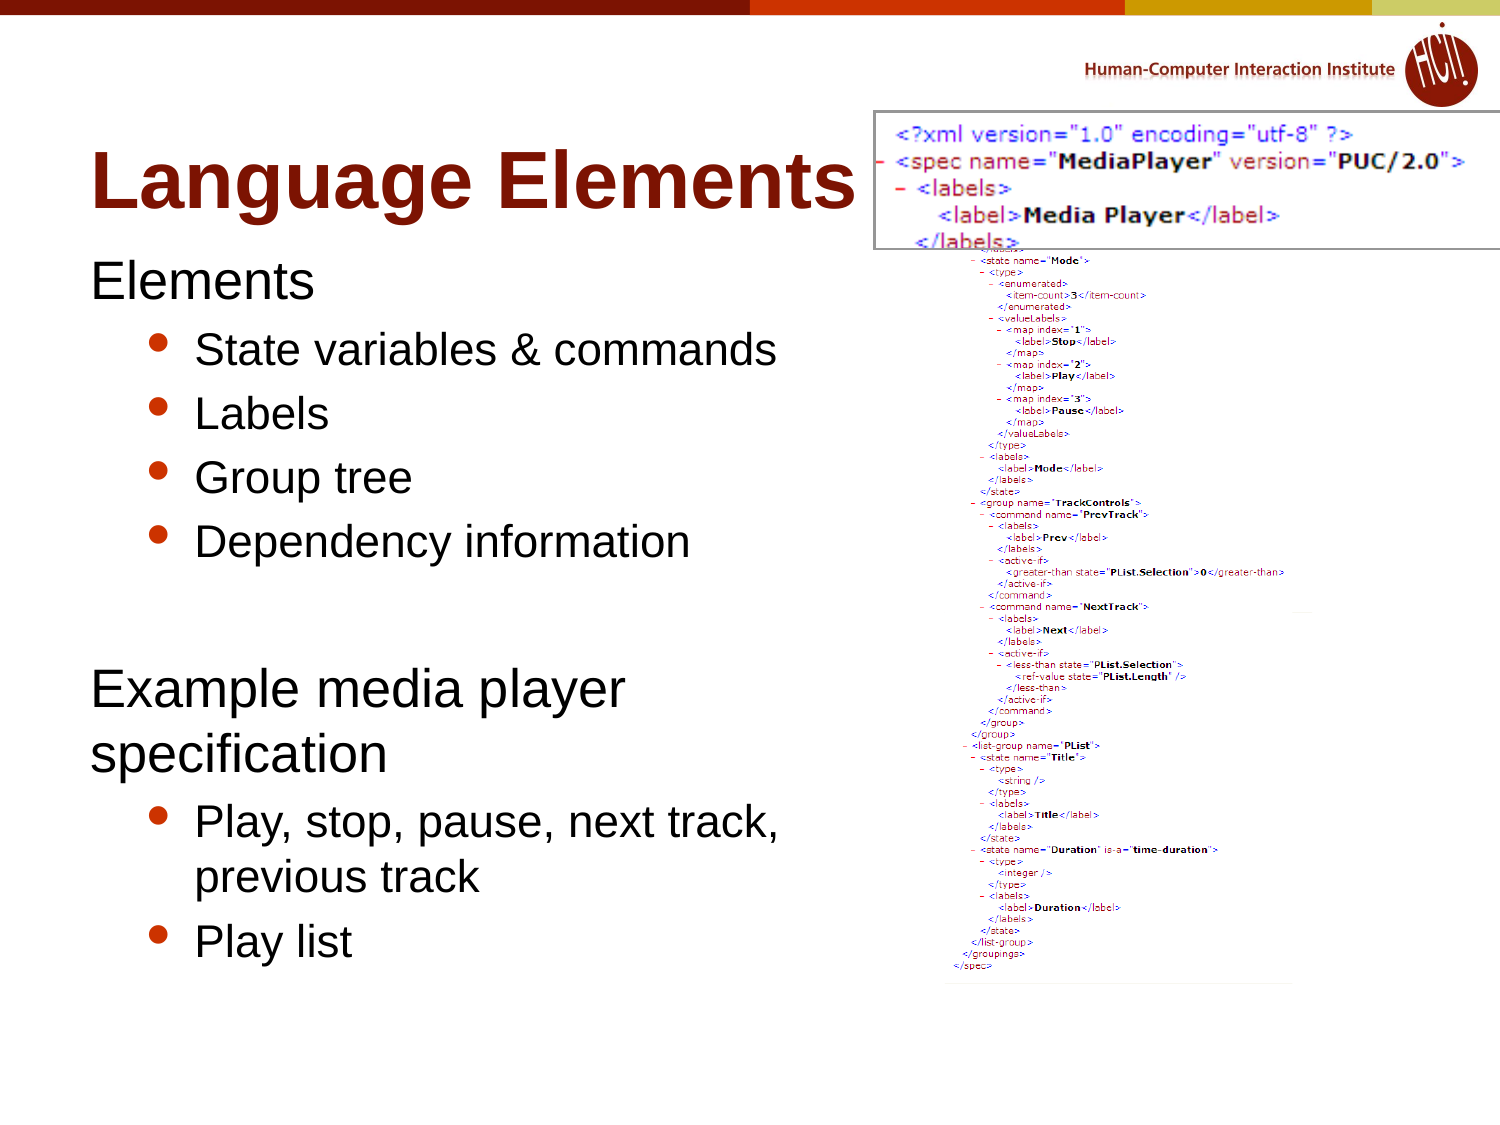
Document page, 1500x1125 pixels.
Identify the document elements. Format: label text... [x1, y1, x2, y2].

picture [875, 112, 1500, 984]
picture [1313, 22, 1478, 107]
title Language Elements [74, 19, 1313, 233]
list Elements State variables & commands Labels Group tree Dependency information Example media player specification Play, stop, pause, next track, previous track Play list [74, 237, 914, 981]
